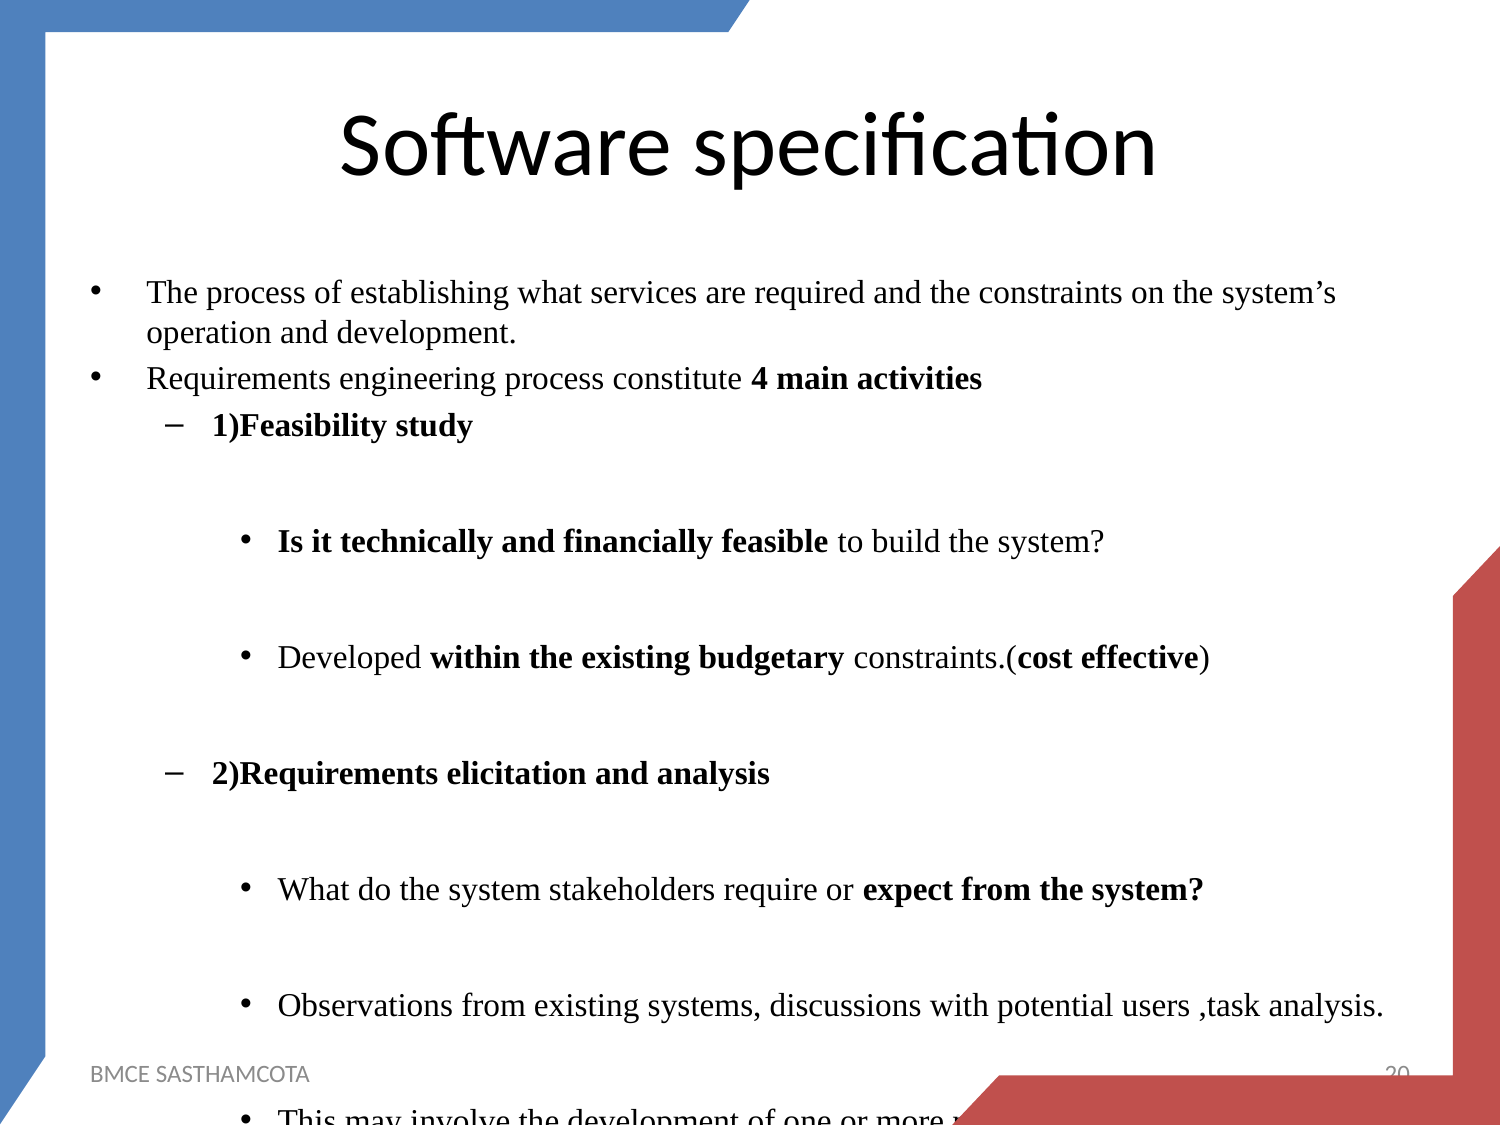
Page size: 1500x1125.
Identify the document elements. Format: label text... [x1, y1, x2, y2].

list The process of establishing what services are required and the constraints on the system’s operation and development. Requirements engineering process constitute 4 main activities 1)Feasibility study Is it technically and financially feasible to build the system? Developed within the existing budgetary constraints.(cost effective) 2)Requirements elicitation and analysis What do the system stakeholders require or expect from the system? Observations from existing systems, discussions with potential users ,task analysis. This may involve the development of one or more models and prototypes [75, 262, 1425, 1005]
text_box [0, 0, 752, 1125]
slide_number BMCE SASTHAMCOTA [75, 1042, 425, 1103]
text_box [950, 544, 1500, 1125]
title Software specification [75, 45, 1425, 233]
slide_number 20 [1074, 1042, 1425, 1103]
